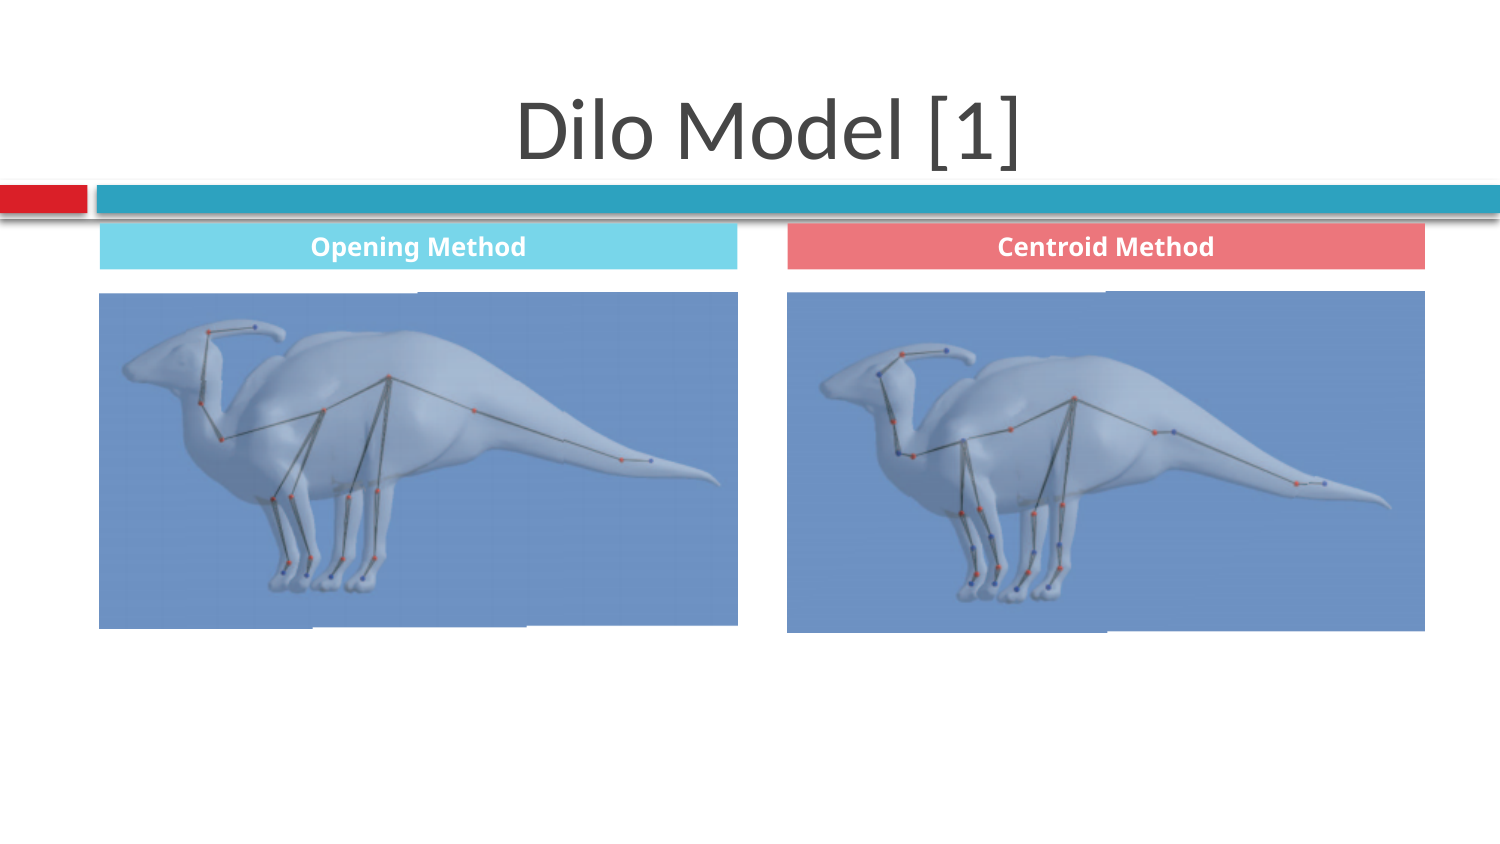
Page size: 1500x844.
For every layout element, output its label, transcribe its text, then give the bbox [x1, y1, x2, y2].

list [787, 291, 1426, 634]
list Centroid Method [787, 223, 1425, 270]
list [99, 292, 738, 629]
title Dilo Model [1] [100, 19, 1438, 185]
list Opening Method [99, 223, 738, 270]
